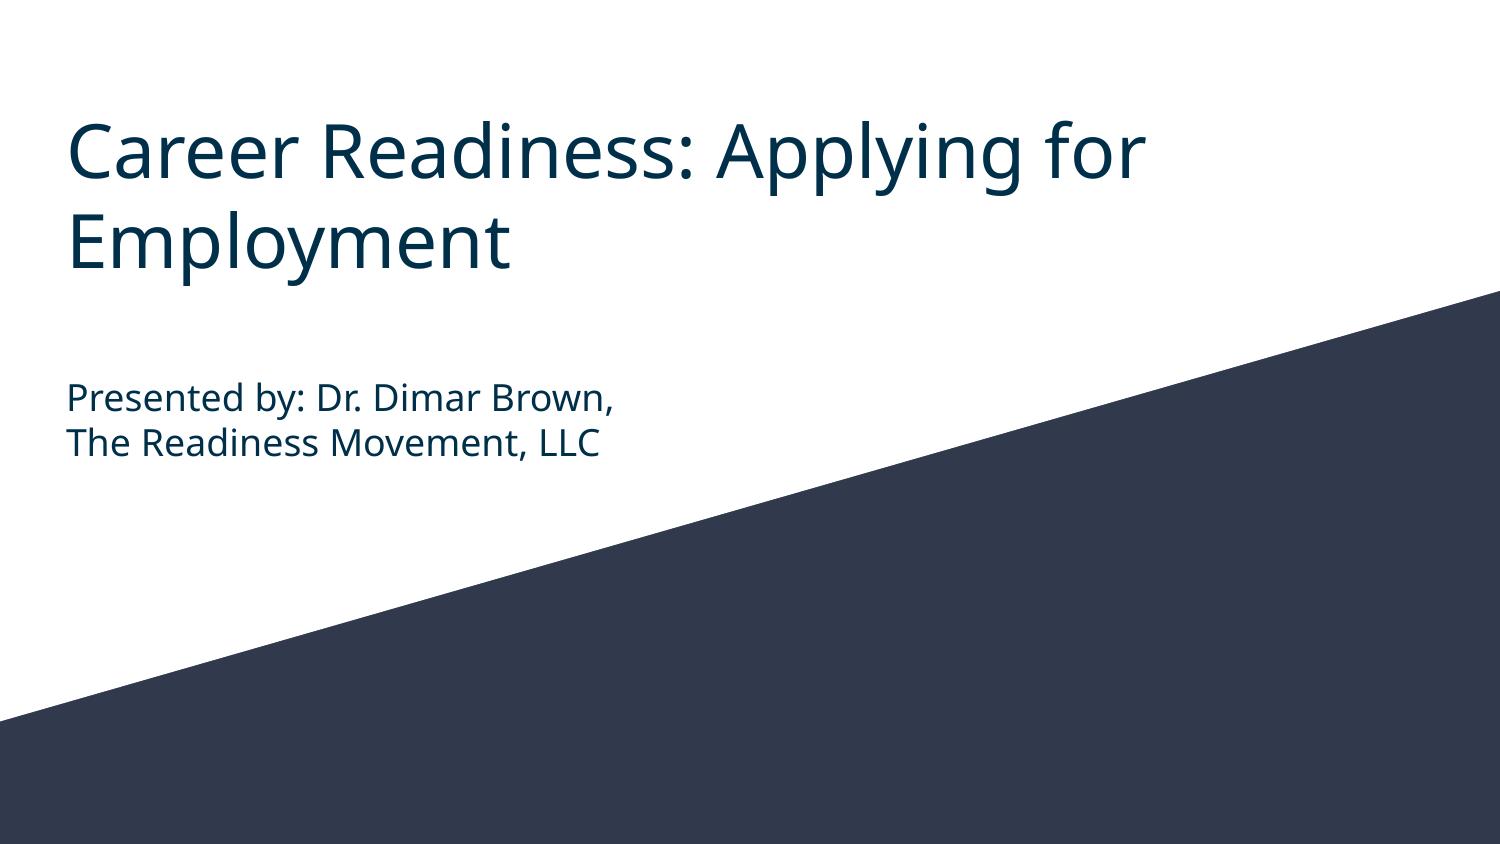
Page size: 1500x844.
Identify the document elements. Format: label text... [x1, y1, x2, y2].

title Career Readiness: Applying for Employment Presented by: Dr. Dimar Brown, The Readiness Movement, LLC [51, 88, 1449, 299]
